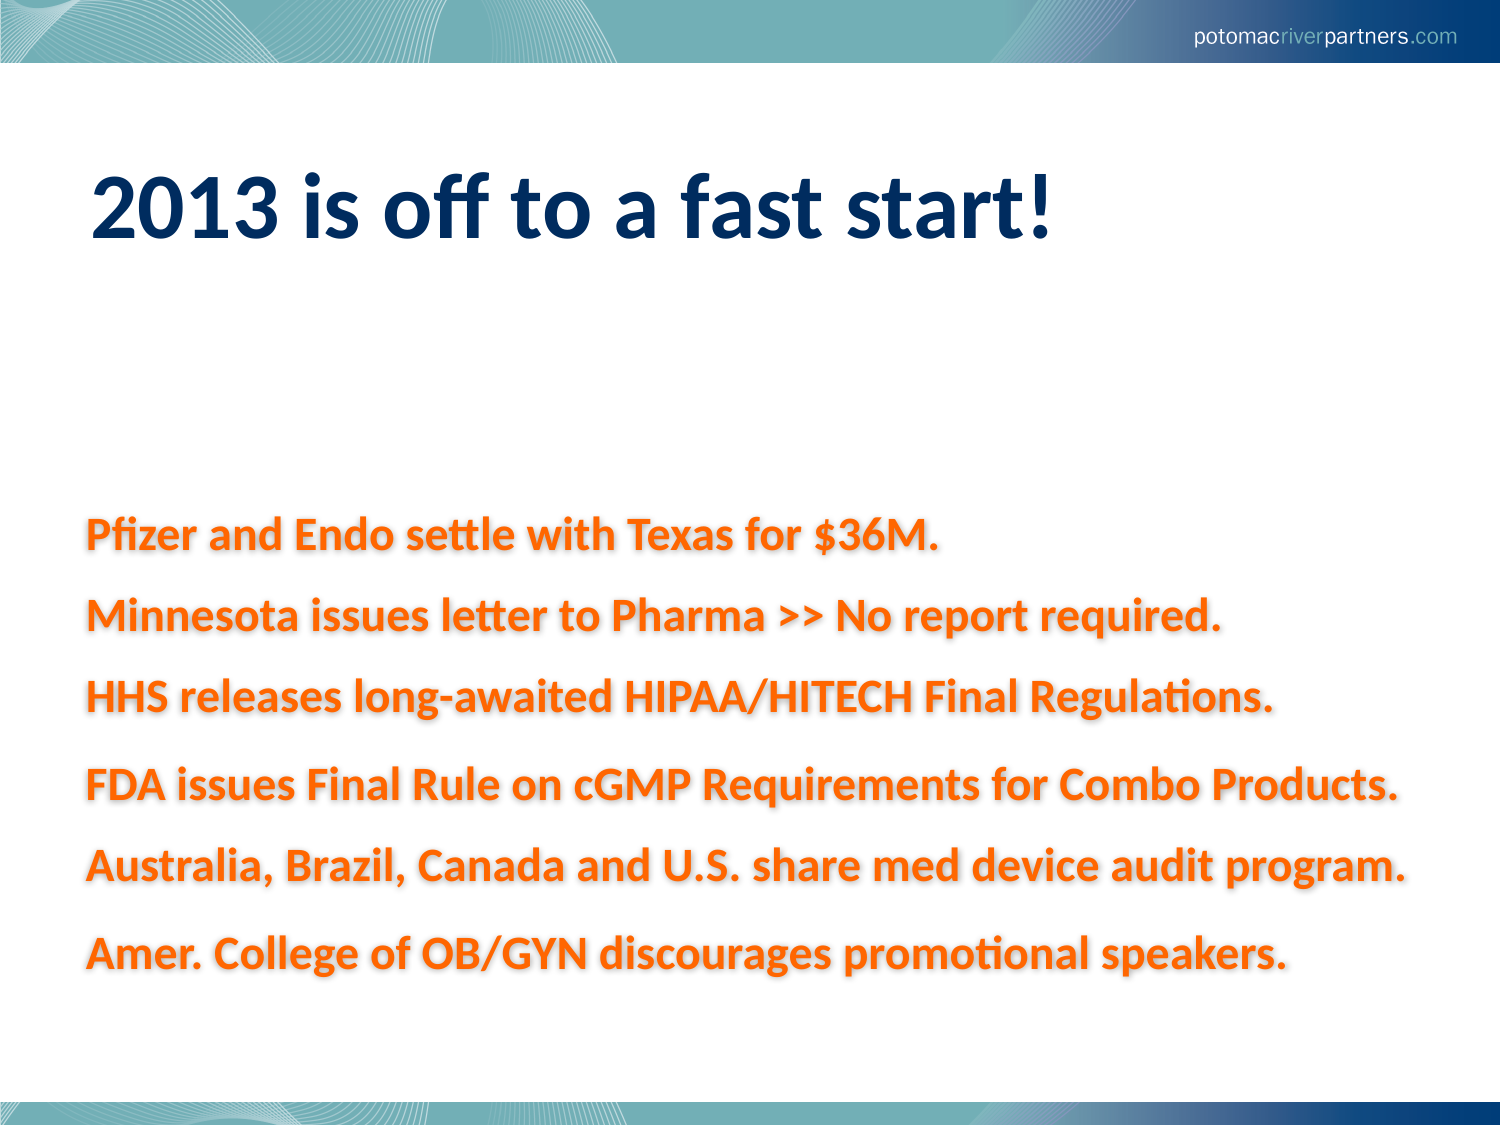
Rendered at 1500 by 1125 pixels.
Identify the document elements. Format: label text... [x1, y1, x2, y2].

text_box Minnesota issues letter to Pharma >> No report required. [10, 568, 1349, 649]
text_box Pfizer and Endo settle with Texas for $36M. [10, 487, 1048, 576]
text_box HHS releases long-awaited HIPAA/HITECH Final Regulations. [10, 649, 1474, 736]
picture [0, 0, 1500, 63]
text_box Amer. College of OB/GYN discourages promotional speakers. [10, 905, 1399, 994]
text_box 2013 is off to a fast start! [74, 137, 1425, 350]
text_box FDA issues Final Rule on cGMP Requirements for Combo Products. [10, 737, 1500, 818]
text_box Australia, Brazil, Canada and U.S. share med device audit program. [10, 818, 1500, 907]
picture [0, 1102, 1500, 1125]
